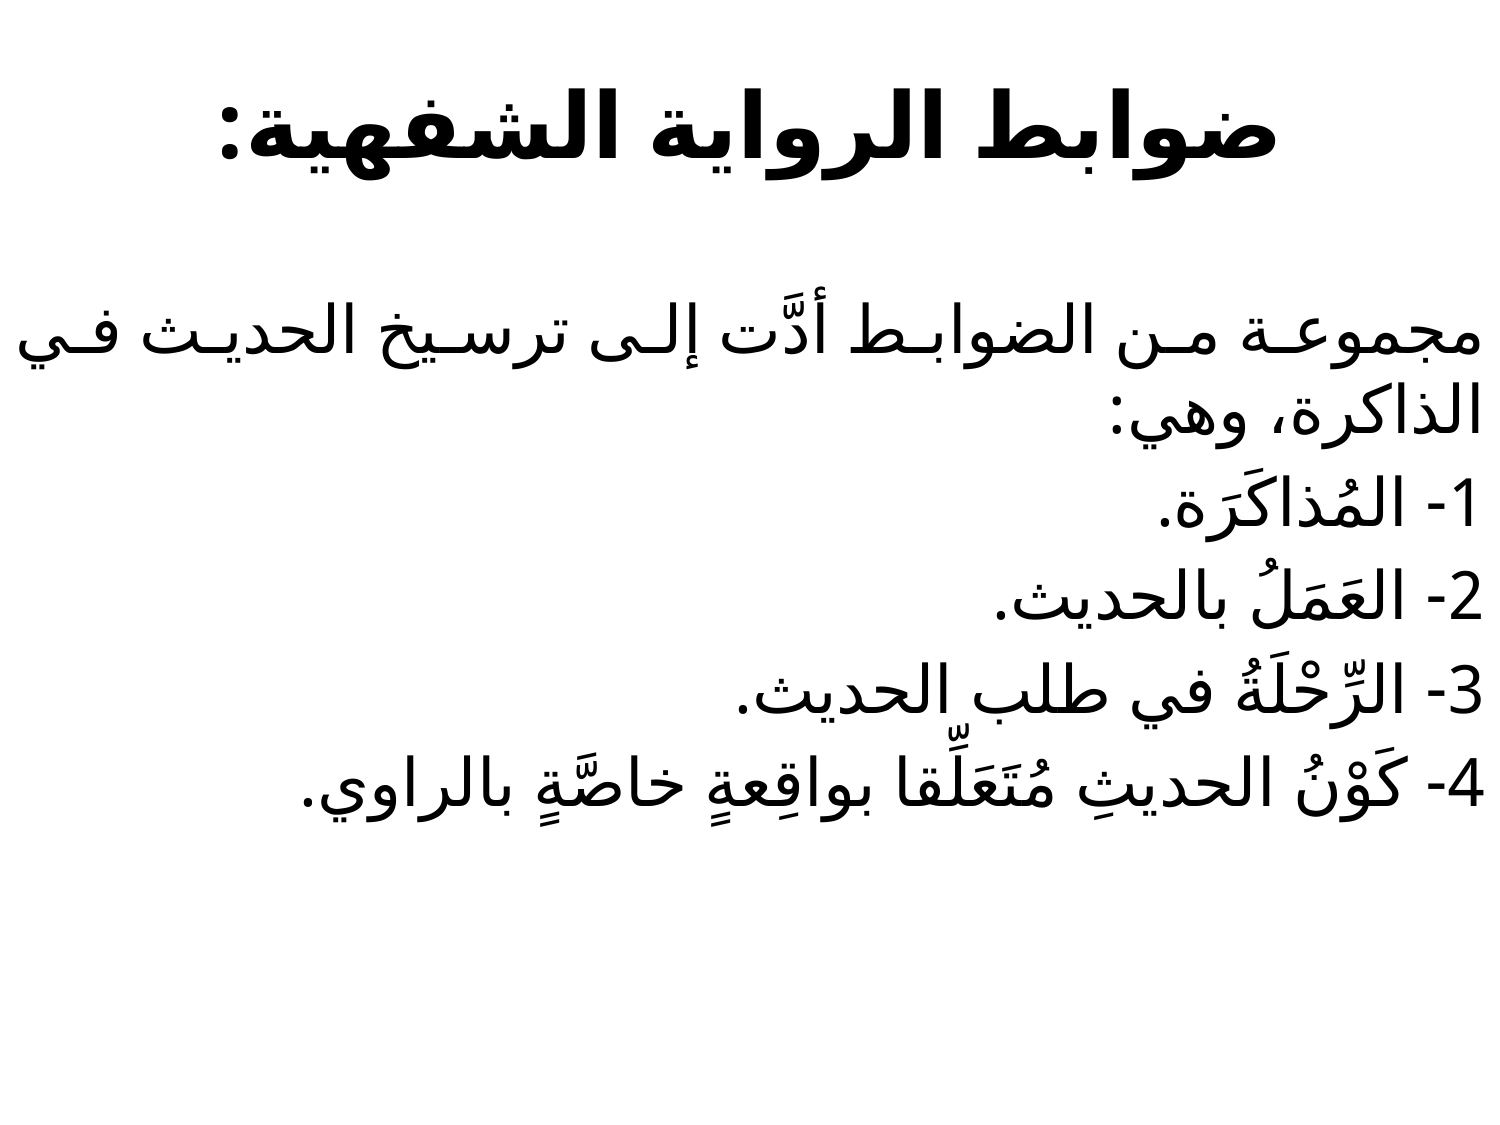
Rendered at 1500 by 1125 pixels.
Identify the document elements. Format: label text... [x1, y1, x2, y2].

title ضوابط الرواية الشفهية: [112, 0, 1388, 244]
subtitle مجموعة من الضوابط أدَّت إلى ترسيخ الحديث في الذاكرة، وهي: 1- المُذاكَرَة. 2- العَمَلُ بالحديث. 3- الرِّحْلَةُ في طلب الحديث. 4- كَوْنُ الحديثِ مُتَعَلِّقا بواقِعةٍ خاصَّةٍ بالراوي. [0, 278, 1500, 1125]
